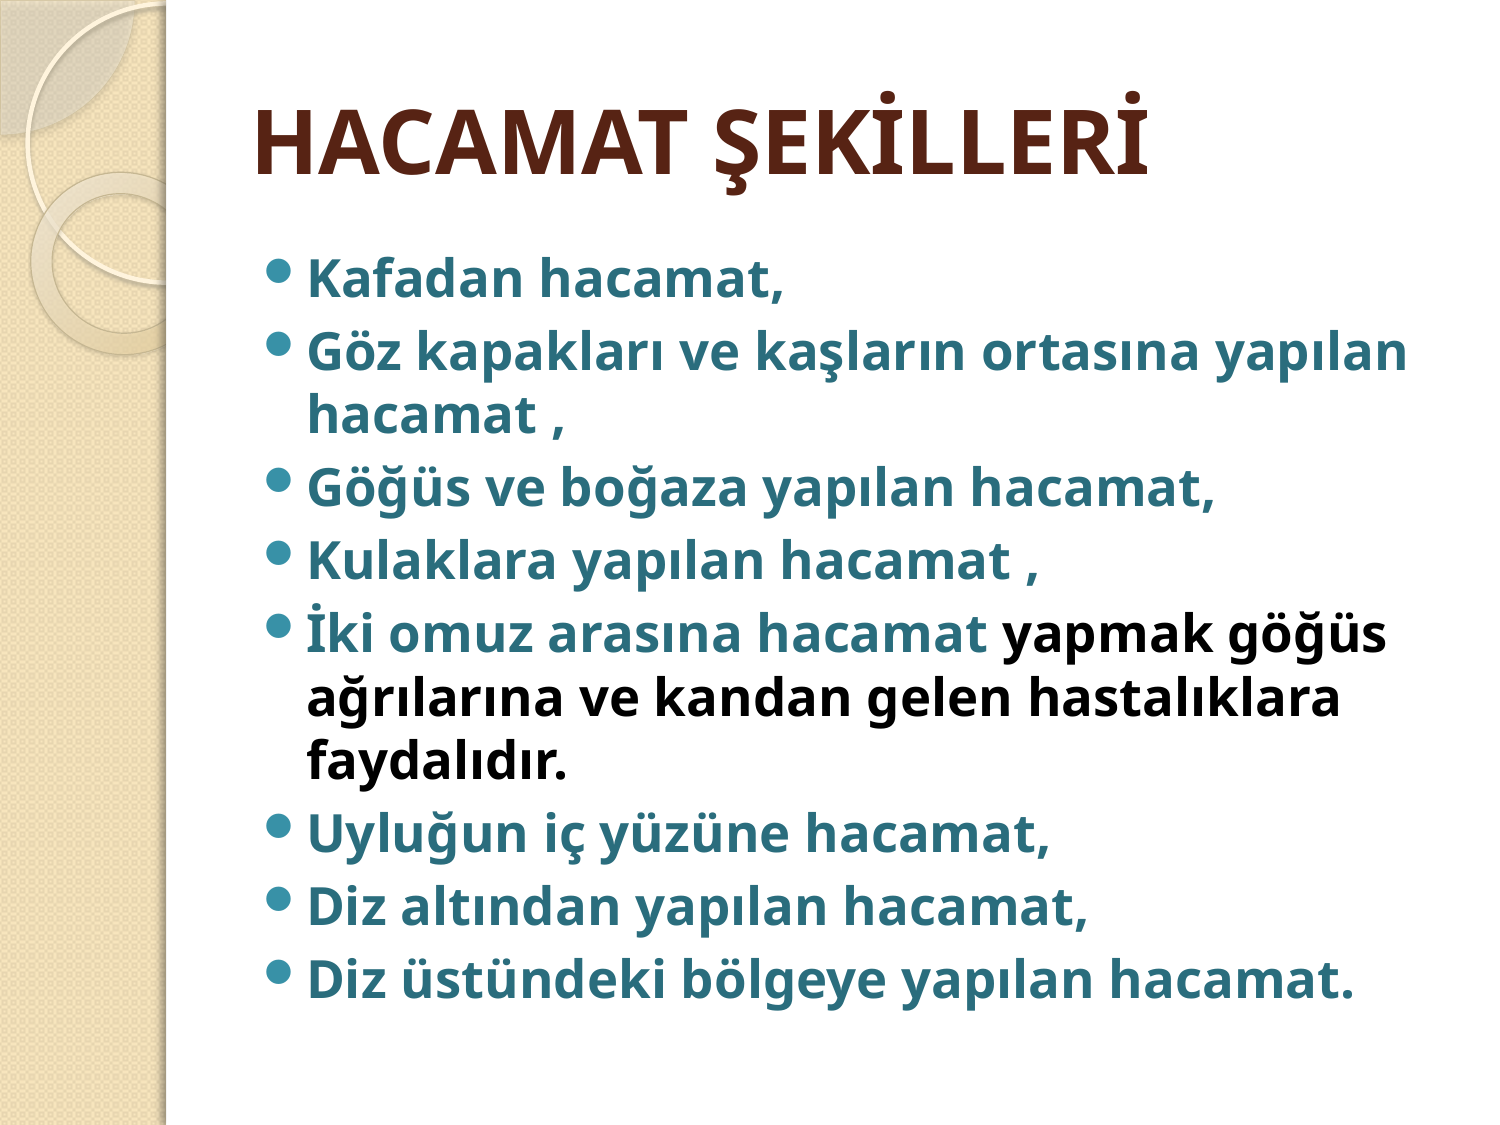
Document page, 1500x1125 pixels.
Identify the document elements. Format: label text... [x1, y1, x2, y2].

list Kafadan hacamat, Göz kapakları ve kaşların ortasına yapılan hacamat , Göğüs ve boğaza yapılan hacamat, Kulaklara yapılan hacamat , İki omuz arasına hacamat yapmak göğüs ağrılarına ve kandan gelen hastalıklara faydalıdır. Uyluğun iç yüzüne hacamat, Diz altından yapılan hacamat, Diz üstündeki bölgeye yapılan hacamat. [235, 237, 1466, 1025]
title HACAMAT ŞEKİLLERİ [235, 45, 1466, 233]
